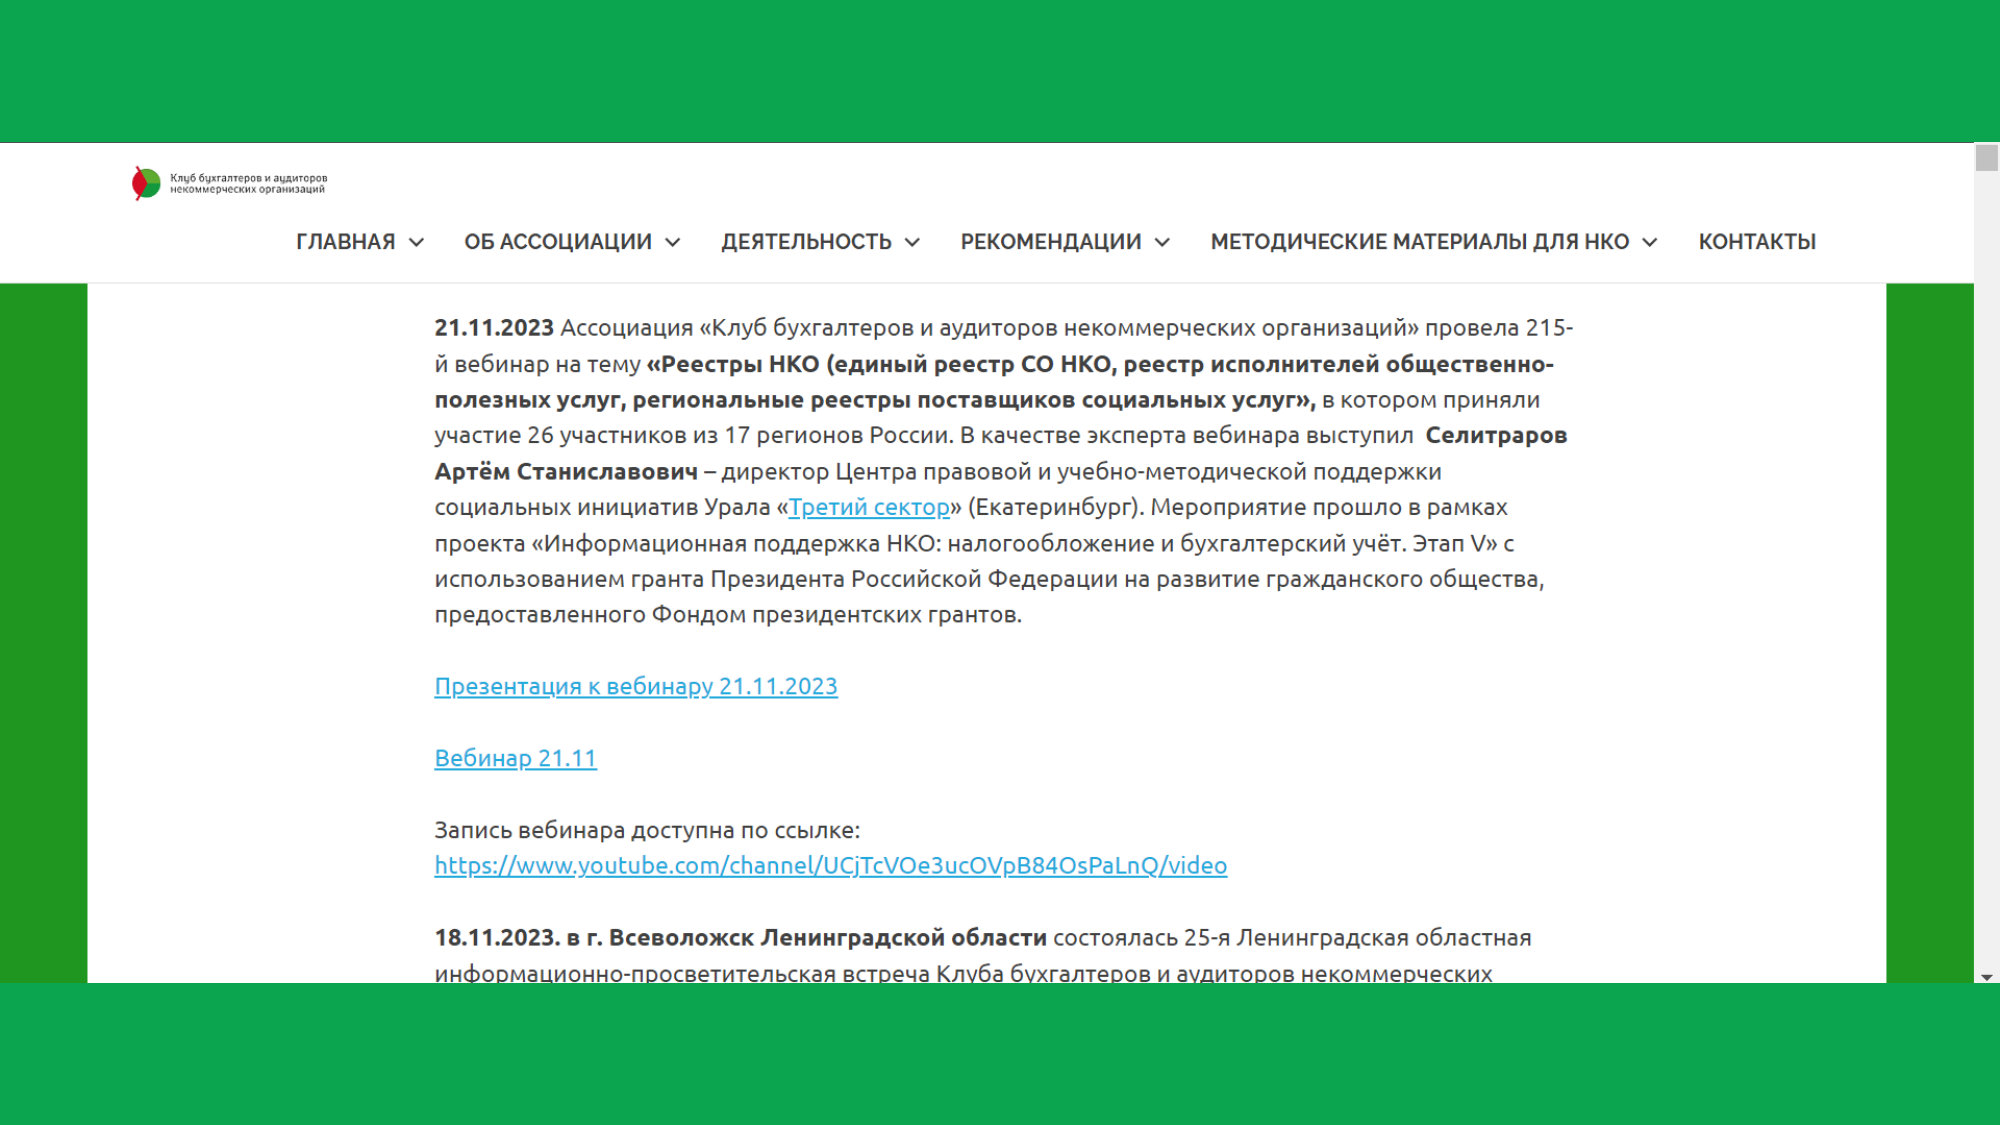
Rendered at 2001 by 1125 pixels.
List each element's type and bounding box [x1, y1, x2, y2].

picture [0, 141, 2000, 984]
